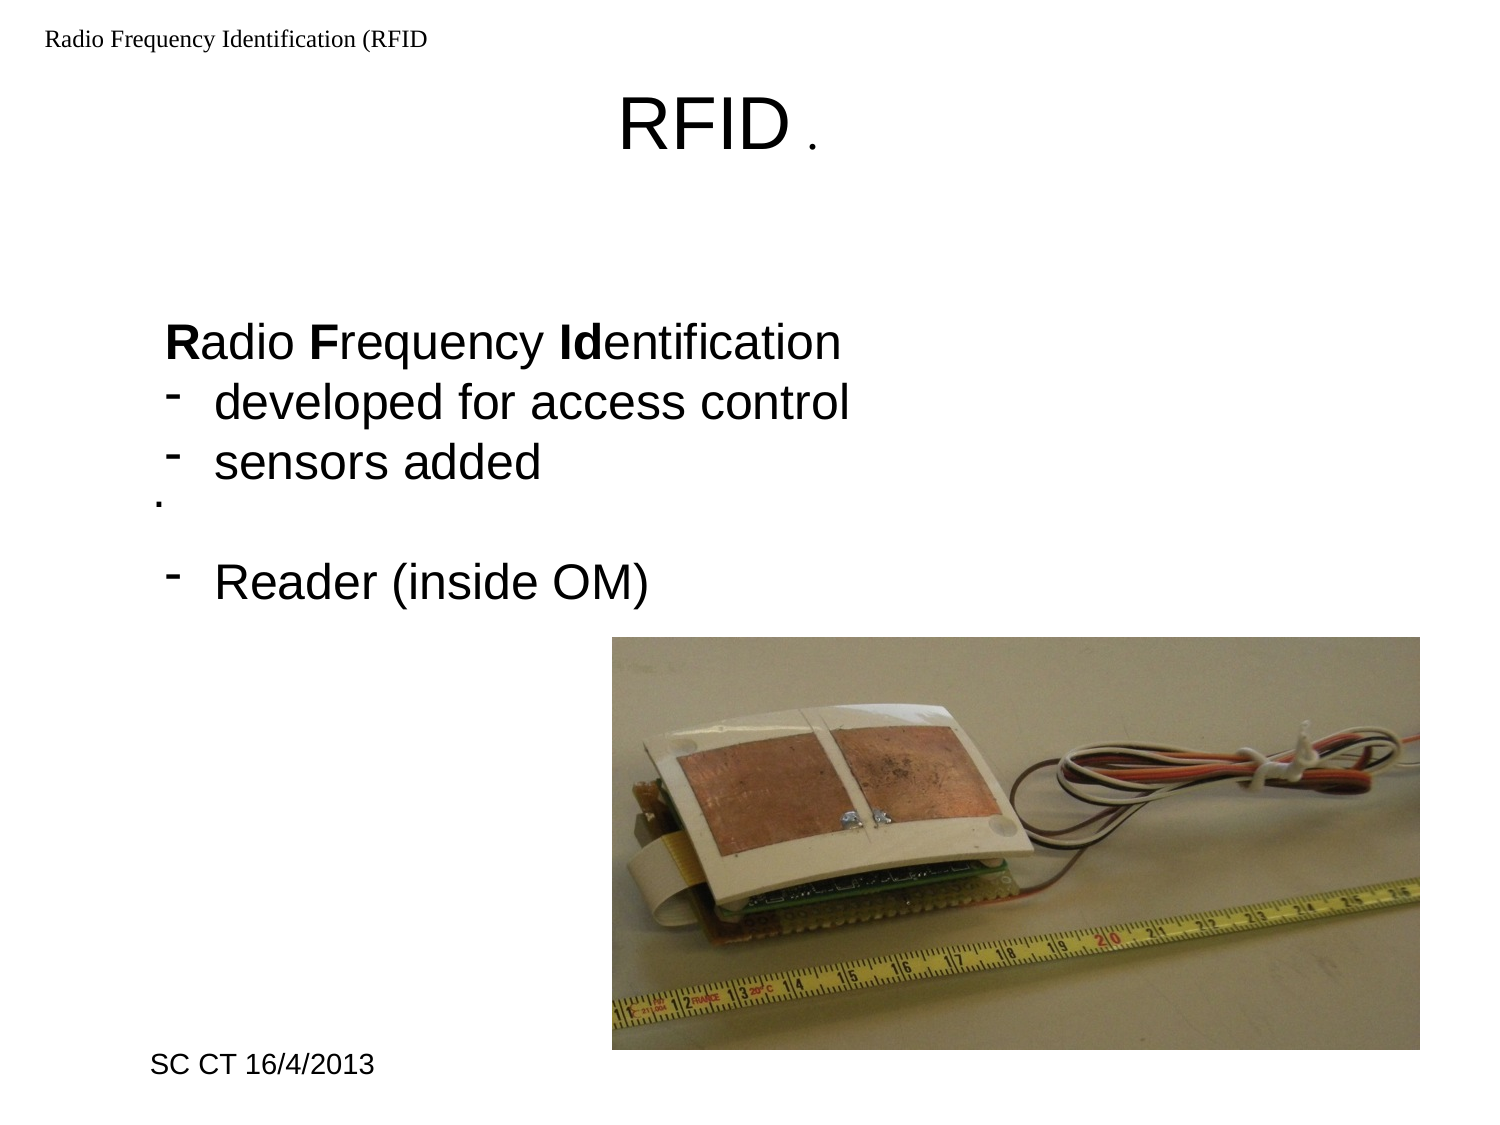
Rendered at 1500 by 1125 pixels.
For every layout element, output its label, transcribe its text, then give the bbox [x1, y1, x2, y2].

text_box . [137, 449, 1390, 525]
text_box RFID . [572, 67, 880, 172]
text_box Radio Frequency Identification developed for access control sensors added Reader (inside OM) [149, 525, 1312, 737]
footer SC CT 16/4/2013 [0, 1037, 526, 1101]
text_box Radio Frequency Identification (RFID [0, 15, 1199, 60]
picture [612, 637, 1420, 1051]
text_box Radio Frequency Identification developed for access control sensors added Reader (inside OM) [149, 302, 1312, 449]
